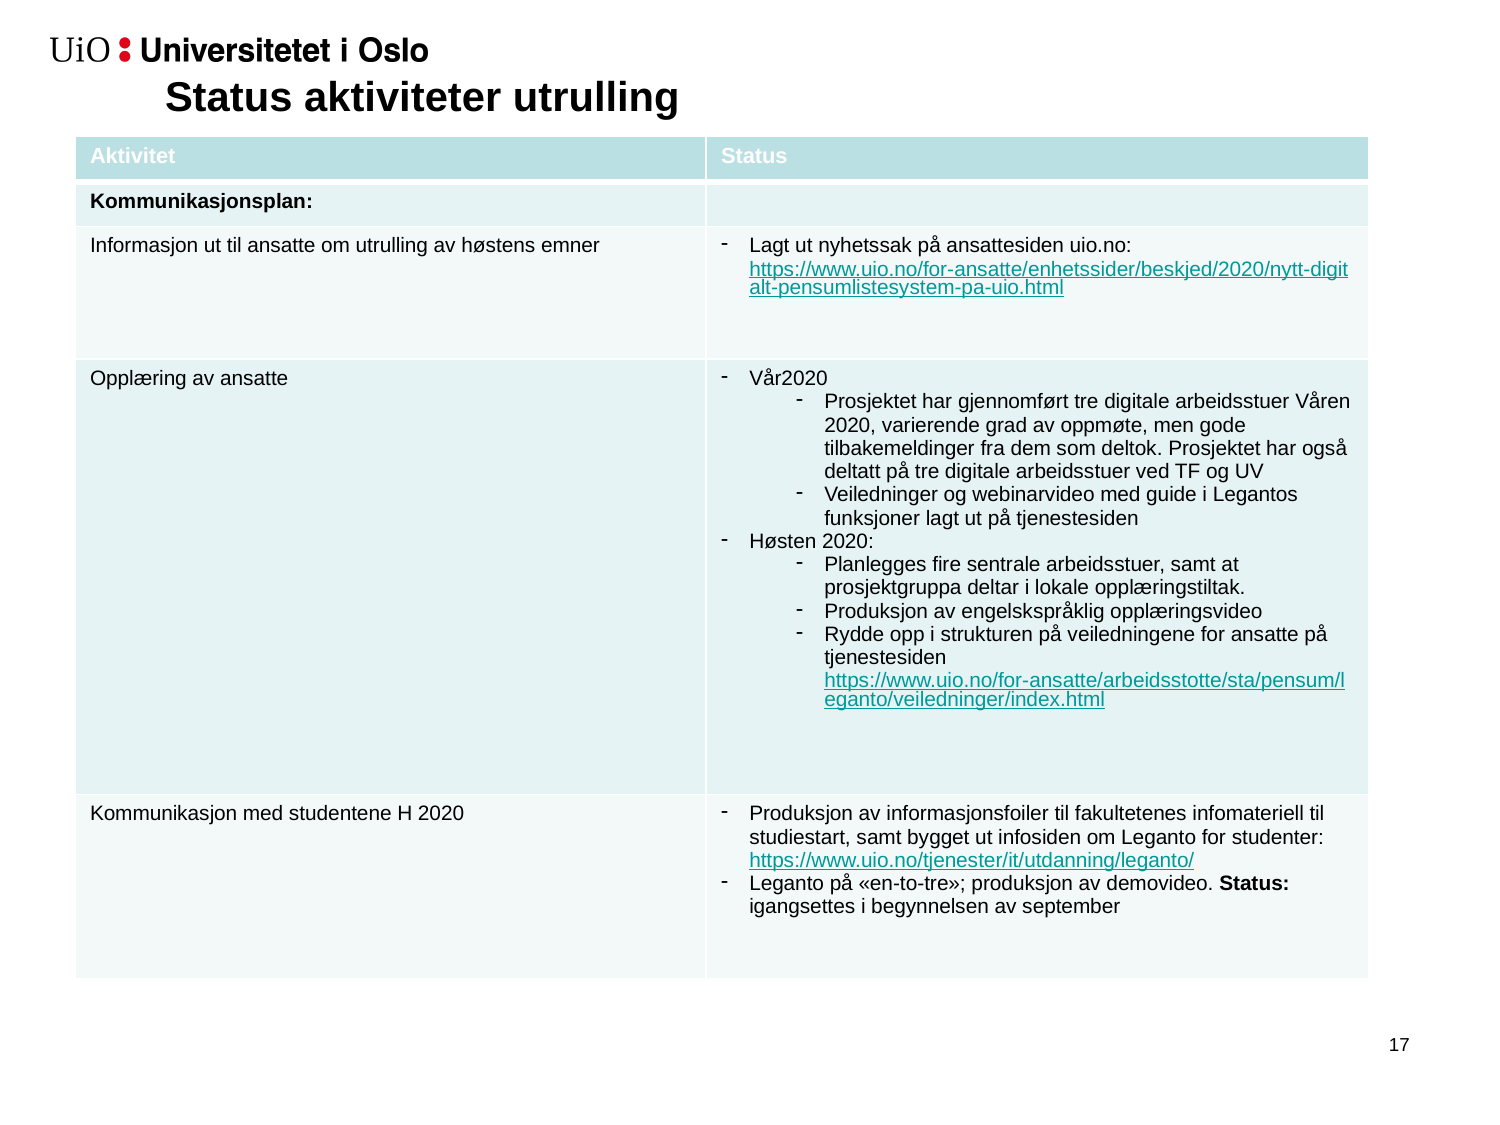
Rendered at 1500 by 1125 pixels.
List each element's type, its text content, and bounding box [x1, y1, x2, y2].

table_header Aktivitet [76, 137, 705, 179]
title Status aktiviteter utrulling [149, 52, 1413, 137]
table_cell Produksjon av informasjonsfoiler til fakultetenes infomateriell til studiestart, samt bygget ut infosiden om Leganto for studenter: https://www.uio.no/tjenester/it/utdanning/leganto/ Leganto på «en-to-tre»; produksjon av demovideo. Status: igangsettes i begynnelsen av september [707, 795, 1368, 978]
slide_number 18 [1312, 1024, 1426, 1101]
table_cell [707, 185, 1368, 226]
table_cell Informasjon ut til ansatte om utrulling av høstens emner [76, 227, 705, 358]
table_cell Opplæring av ansatte [76, 360, 705, 794]
table_cell Kommunikasjon med studentene H 2020 [76, 795, 705, 978]
table_cell Lagt ut nyhetssak på ansattesiden uio.no: https://www.uio.no/for-ansatte/enhetssider/beskjed/2020/nytt-digitalt-pensumlistesystem-pa-uio.html [707, 227, 1368, 358]
table_cell Kommunikasjonsplan: [76, 185, 705, 226]
picture [50, 37, 428, 62]
table_header Status [707, 137, 1368, 179]
table_cell Vår2020 Prosjektet har gjennomført tre digitale arbeidsstuer Våren 2020, varierende grad av oppmøte, men gode tilbakemeldinger fra dem som deltok. Prosjektet har også deltatt på tre digitale arbeidsstuer ved TF og UV Veiledninger og webinarvideo med guide i Legantos funksjoner lagt ut på tjenestesiden Høsten 2020: Planlegges fire sentrale arbeidsstuer, samt at prosjektgruppa deltar i lokale opplæringstiltak. Produksjon av engelskspråklig opplæringsvideo Rydde opp i strukturen på veiledningene for ansatte på tjenestesiden https://www.uio.no/for-ansatte/arbeidsstotte/sta/pensum/leganto/veiledninger/index.html [707, 360, 1368, 794]
